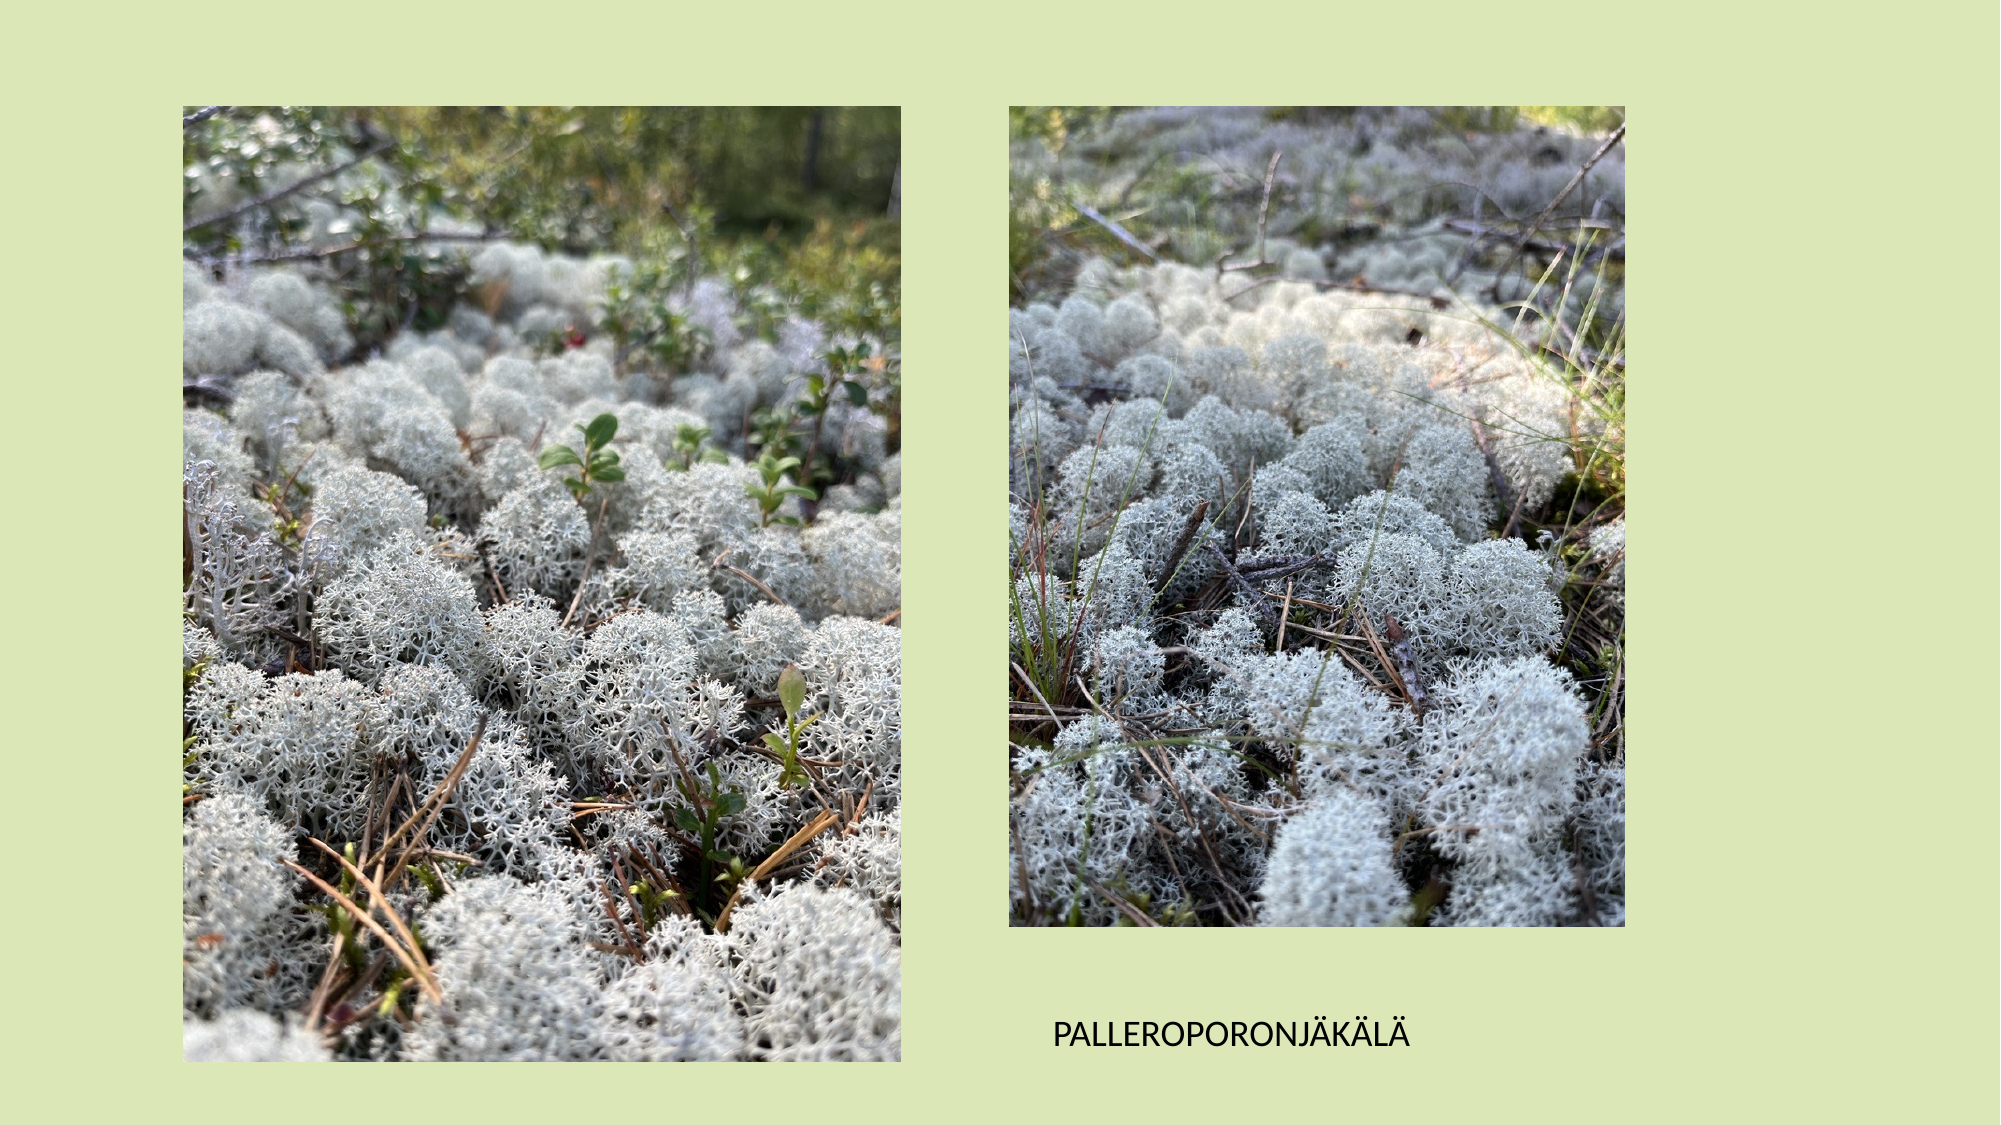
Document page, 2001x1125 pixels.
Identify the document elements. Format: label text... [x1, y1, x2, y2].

text_box PALLEROPORONJÄKÄLÄ [1038, 1001, 2000, 1062]
picture [1009, 106, 1625, 927]
picture [183, 106, 901, 1062]
